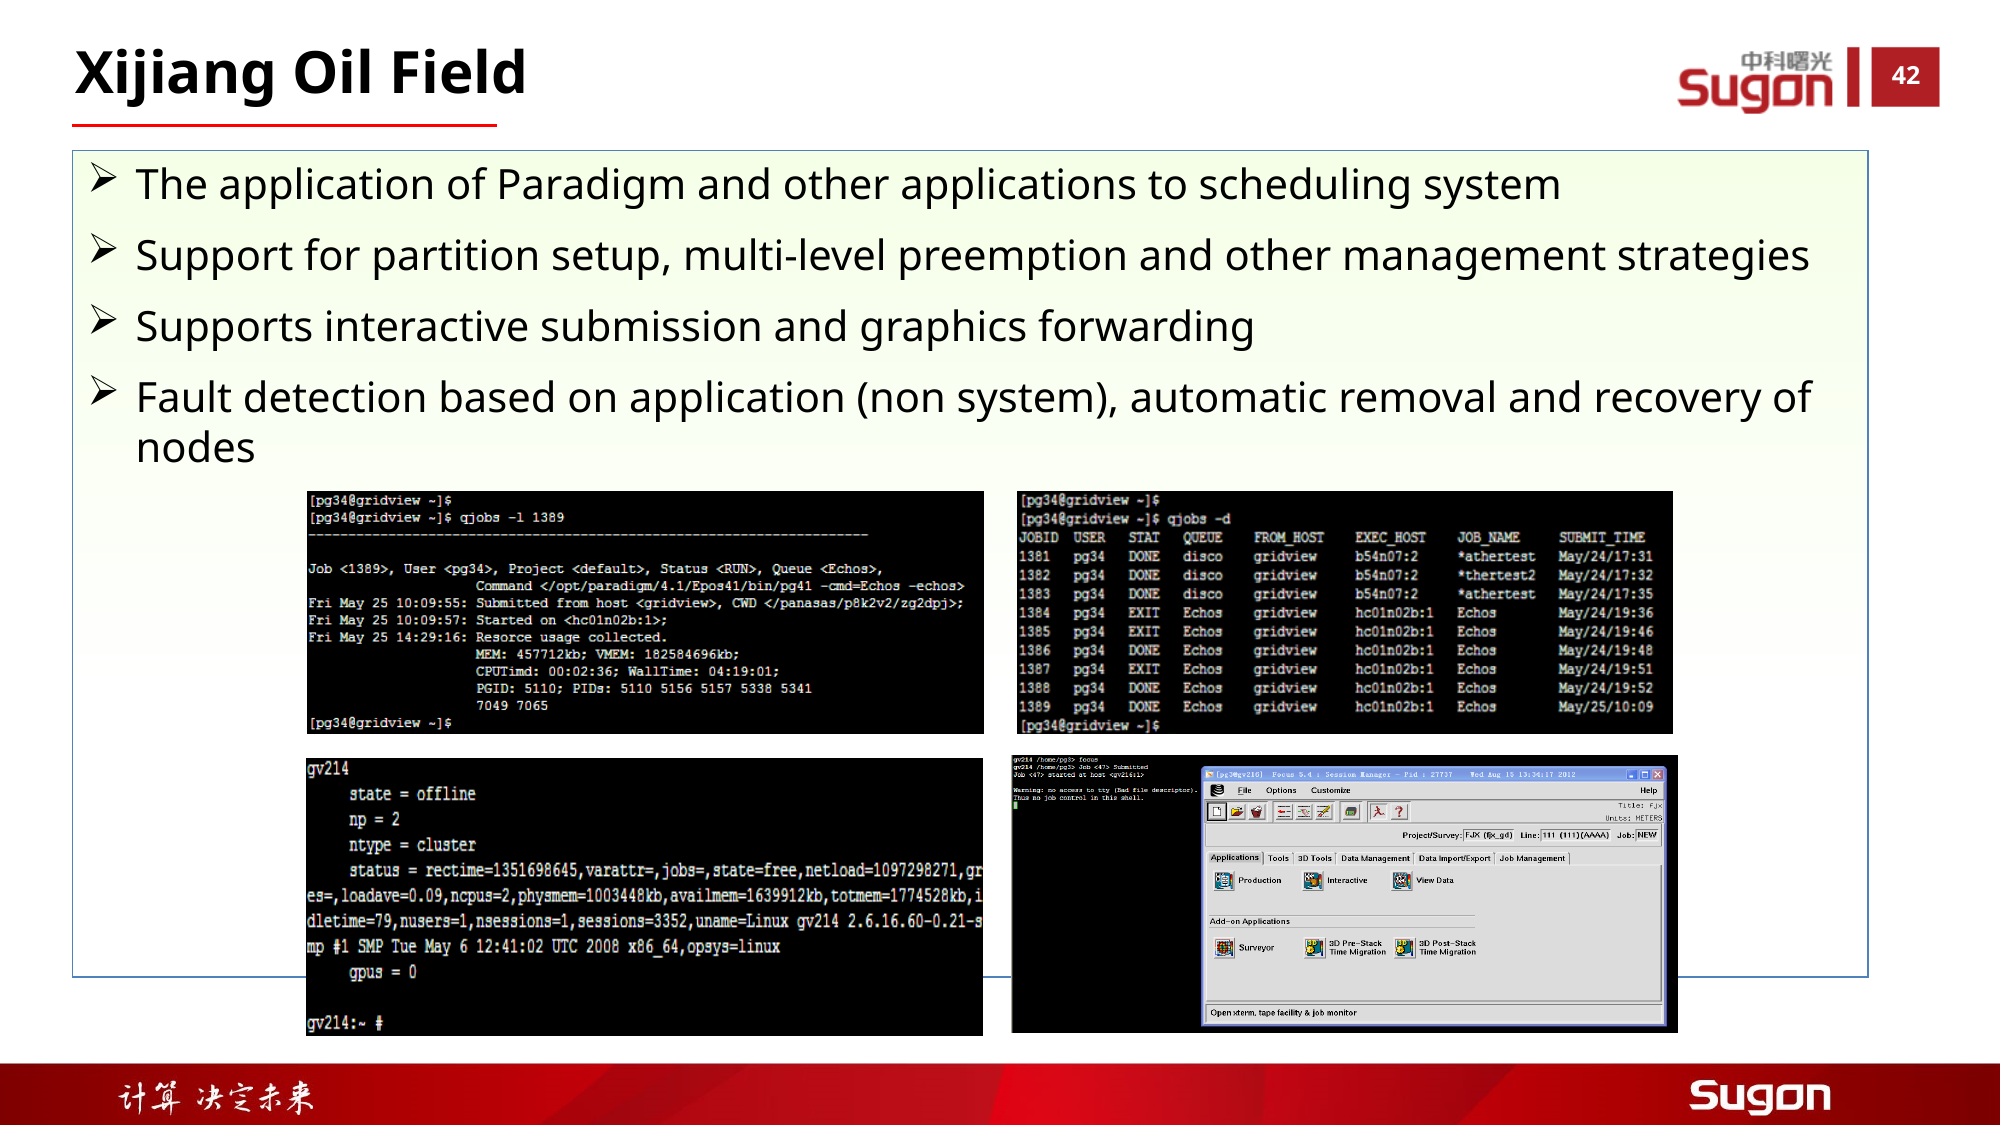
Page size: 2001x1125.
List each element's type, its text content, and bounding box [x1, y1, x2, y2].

picture [0, 1063, 2000, 1125]
picture [1011, 755, 1678, 1033]
picture [1641, 39, 1956, 125]
list The application of Paradigm and other applications to scheduling system Support for partition setup, multi-level preemption and other management strategies Supports interactive submission and graphics forwarding Fault detection based on application (non system), automatic removal and recovery of nodes [72, 150, 1869, 978]
picture [306, 758, 983, 1036]
list Xijiang Oil Field [62, 26, 1230, 123]
picture [1017, 491, 1673, 734]
picture [307, 491, 984, 734]
